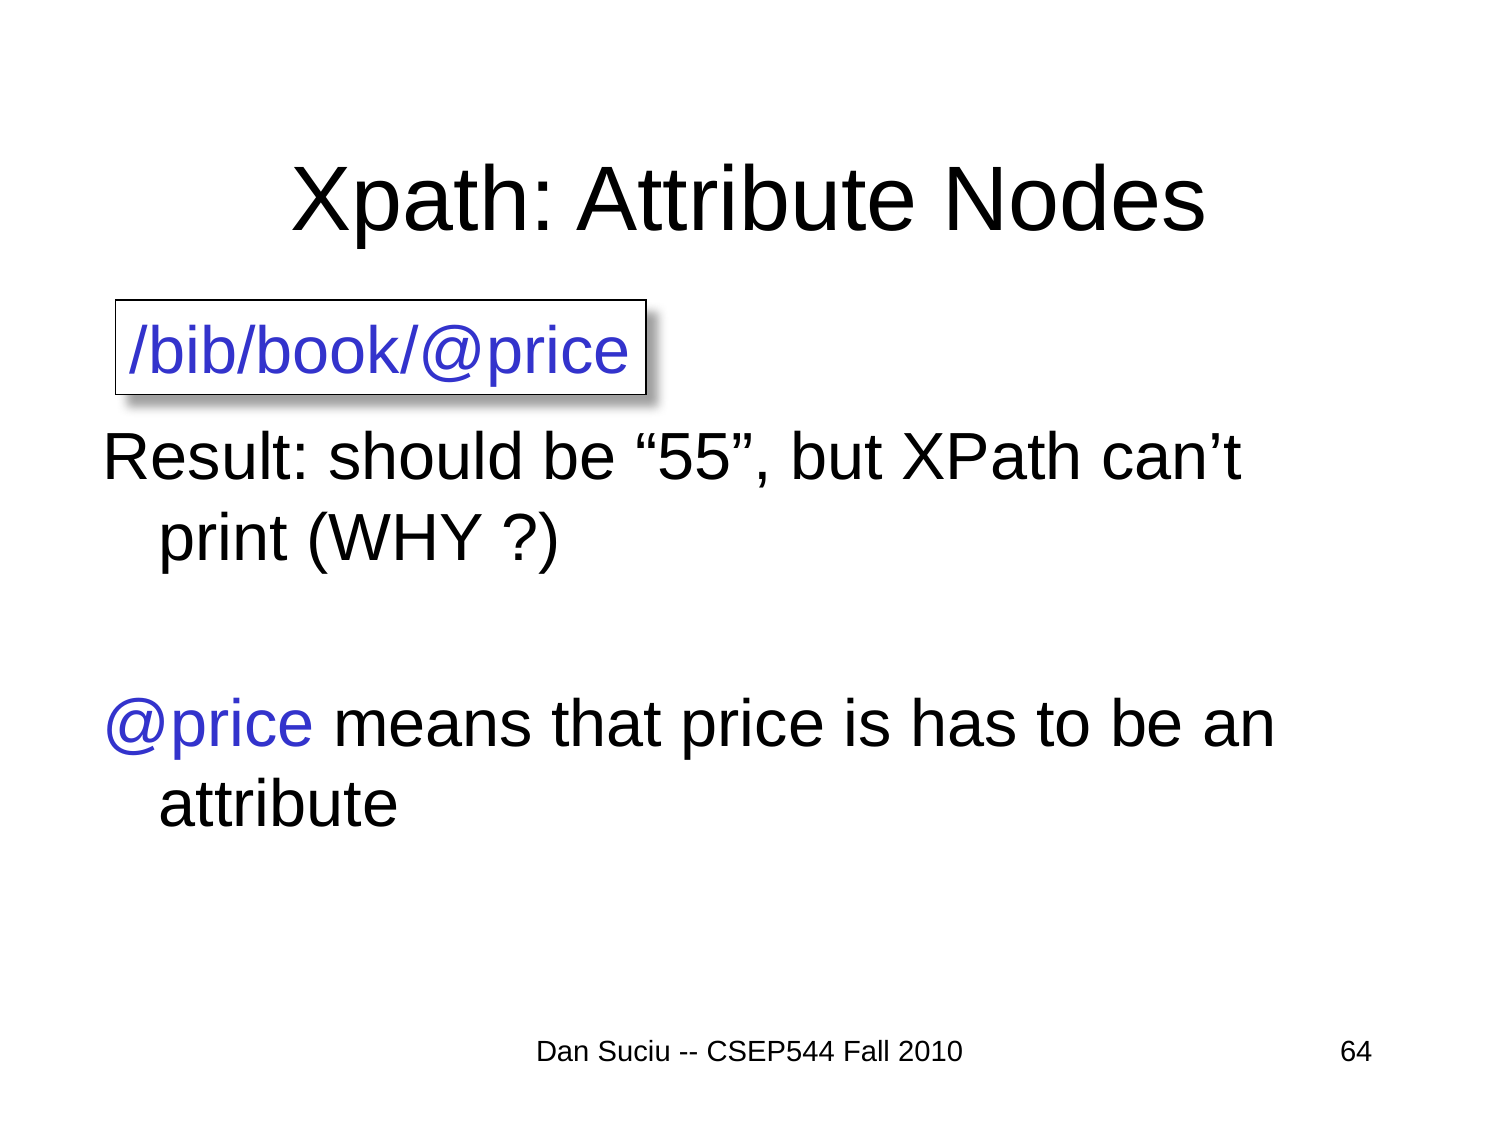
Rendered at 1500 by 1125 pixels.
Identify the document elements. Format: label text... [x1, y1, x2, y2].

footer Dan Suciu -- CSEP544 Fall 2010 [512, 1024, 988, 1101]
slide_number 64 [1074, 1024, 1388, 1101]
text_box /bib/book/@price [115, 299, 647, 395]
list Result: should be “55”, but XPath can’t print (WHY ?) @price means that price is has to be an attribute [87, 312, 1363, 988]
title Xpath: Attribute Nodes [112, 99, 1388, 288]
